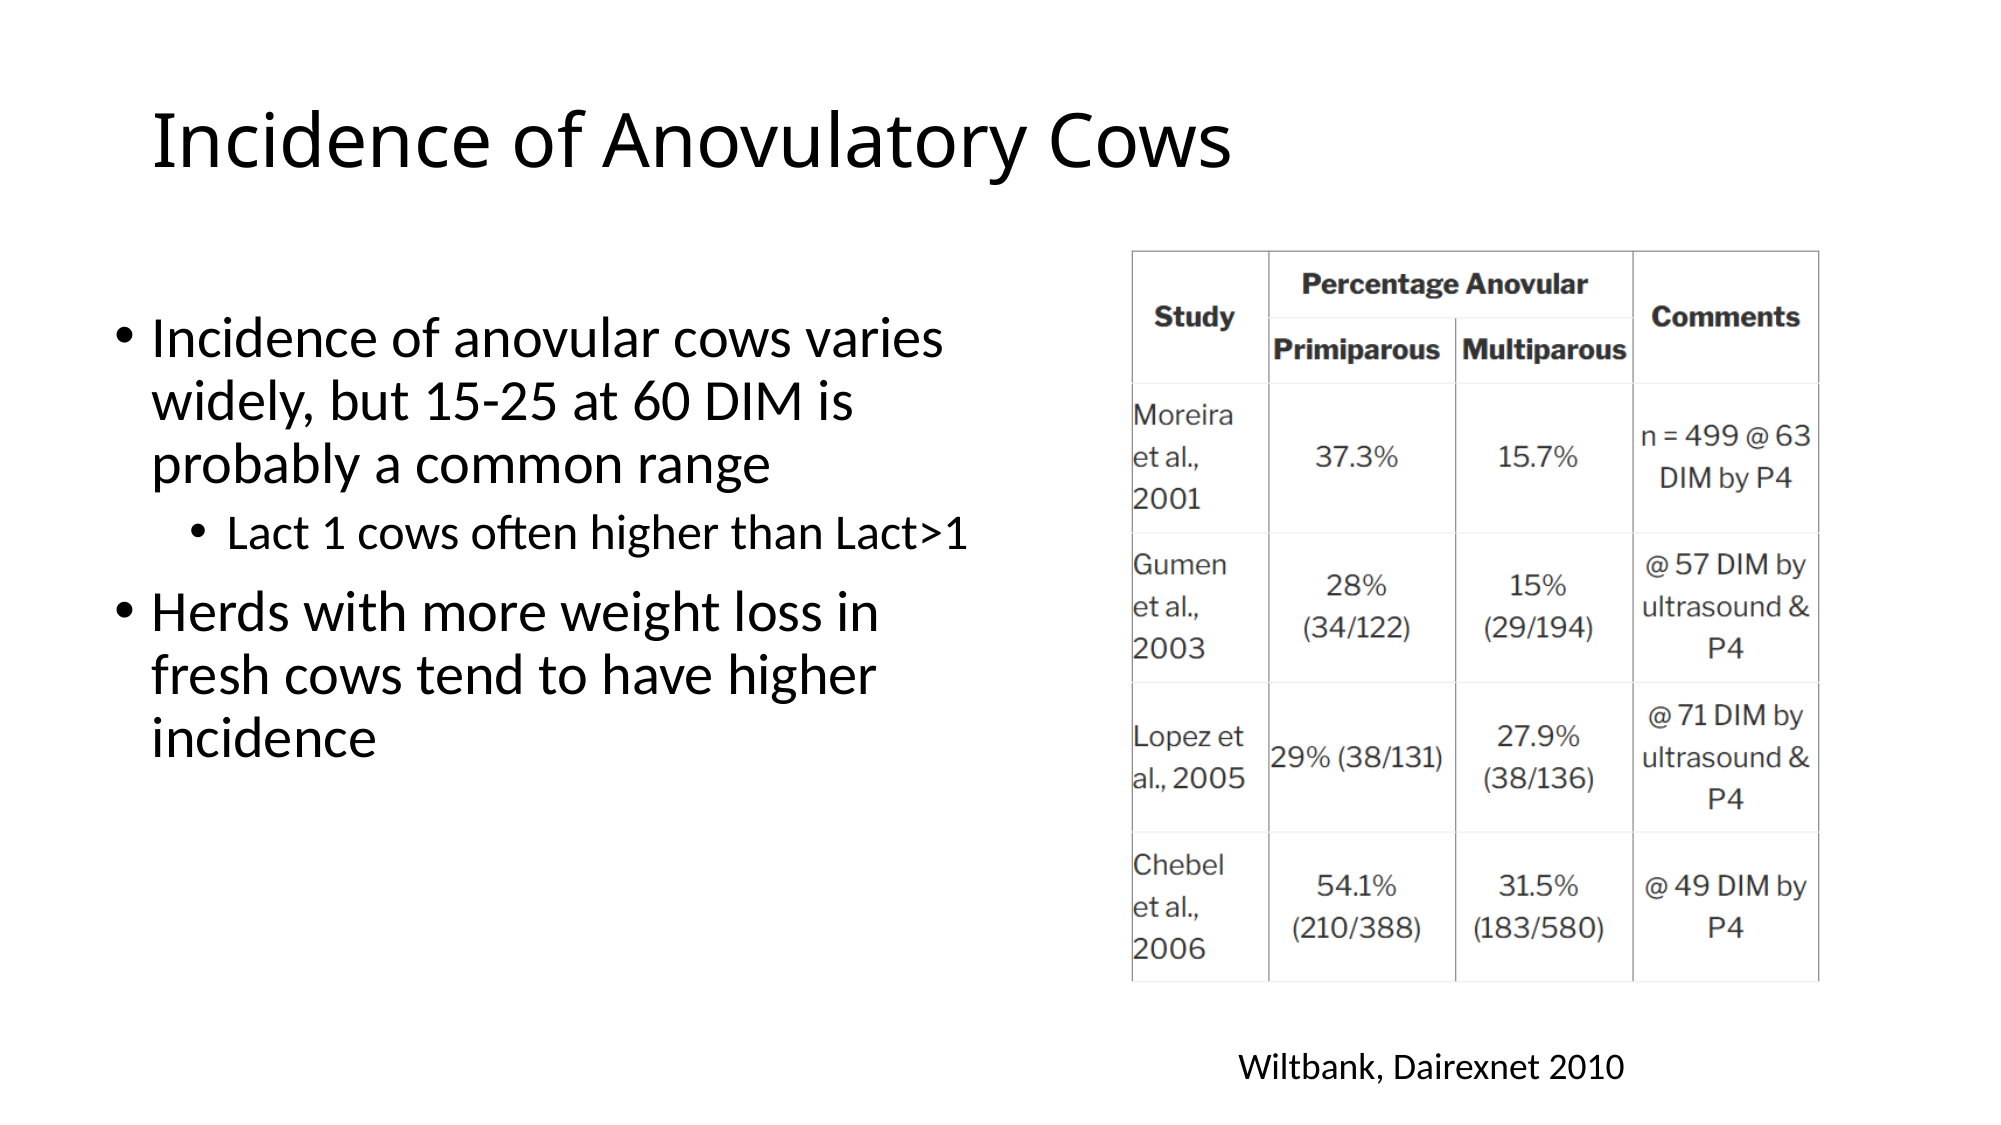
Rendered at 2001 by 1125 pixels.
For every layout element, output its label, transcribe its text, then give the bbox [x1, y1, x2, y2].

list Incidence of anovular cows varies widely, but 15-25 at 60 DIM is probably a common range Lact 1 cows often higher than Lact>1 Herds with more weight loss in fresh cows tend to have higher incidence [99, 299, 1020, 1014]
title Incidence of Anovulatory Cows [137, 59, 1863, 226]
text_box Wiltbank, Dairexnet 2010 [1223, 1034, 1878, 1095]
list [1125, 246, 1824, 987]
